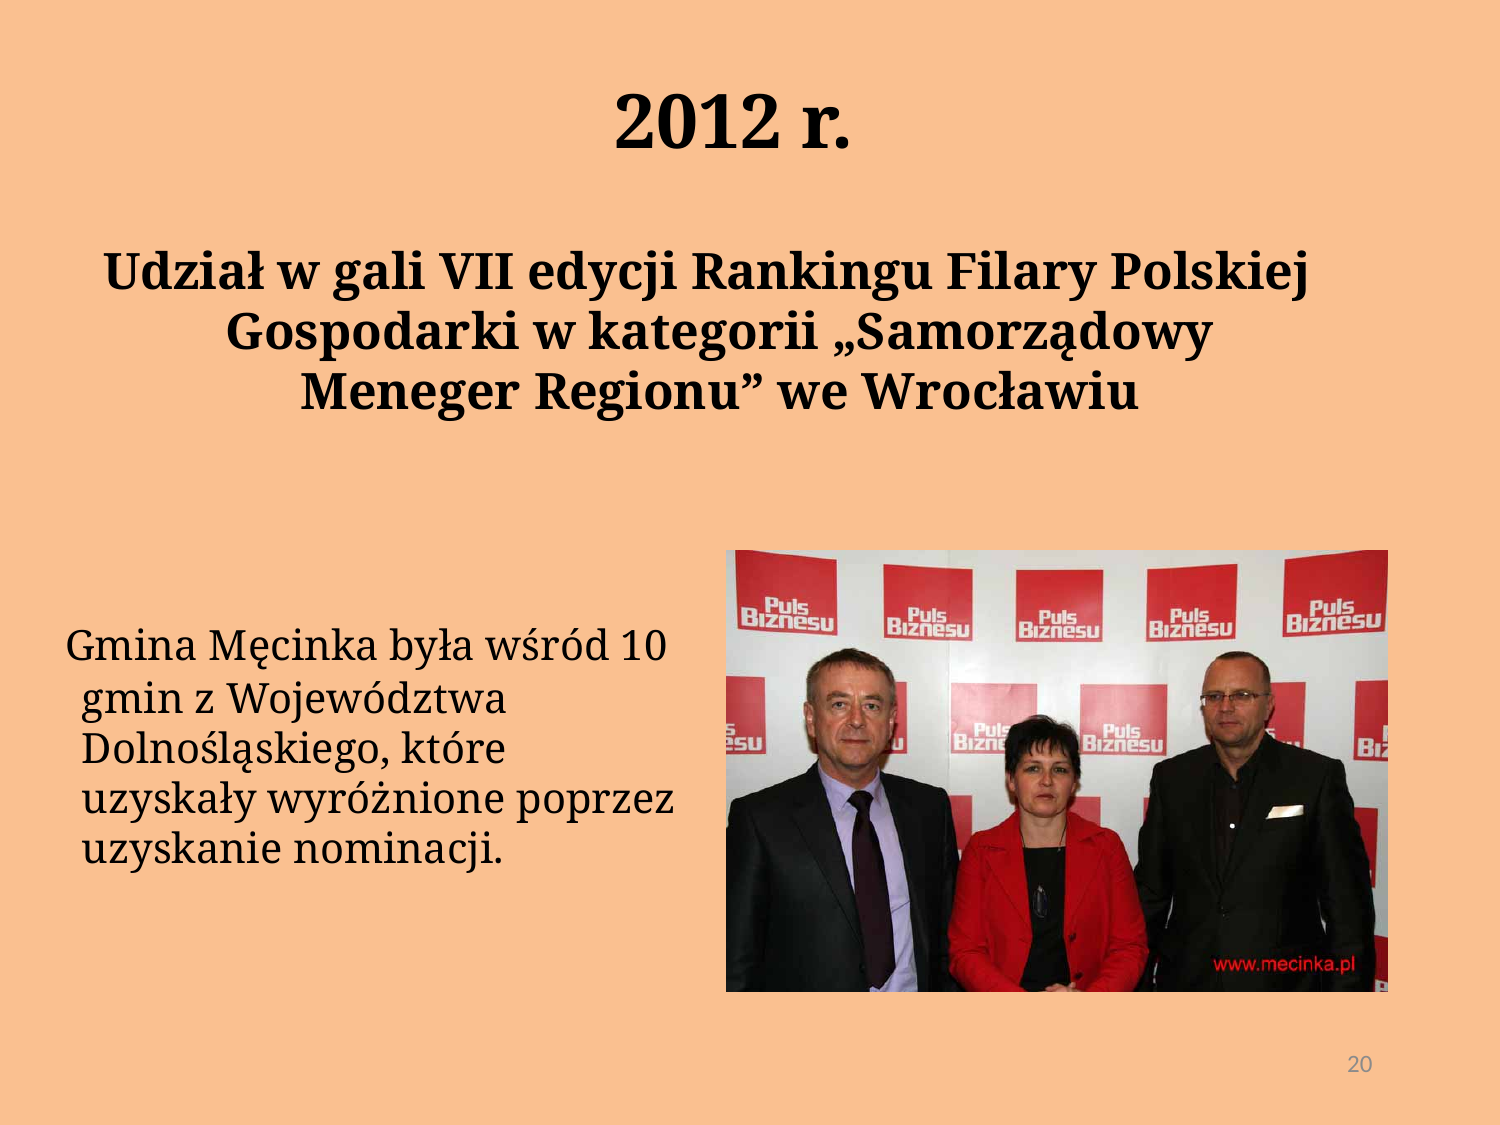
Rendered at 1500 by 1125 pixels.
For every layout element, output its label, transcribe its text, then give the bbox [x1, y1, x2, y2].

slide_number 20 [1074, 1025, 1388, 1100]
picture [726, 550, 1389, 992]
list Udział w gali VII edycji Rankingu Filary Polskiej Gospodarki w kategorii „Samorządowy Meneger Regionu” we Wrocławiu [64, 231, 1328, 481]
text_box [76, 844, 691, 1012]
text_box 2012 r. [525, 66, 963, 172]
text_box Gmina Męcinka była wśród 10 gmin z Województwa Dolnośląskiego, które uzyskały wyróżnione poprzez uzyskanie nominacji. [10, 594, 696, 844]
